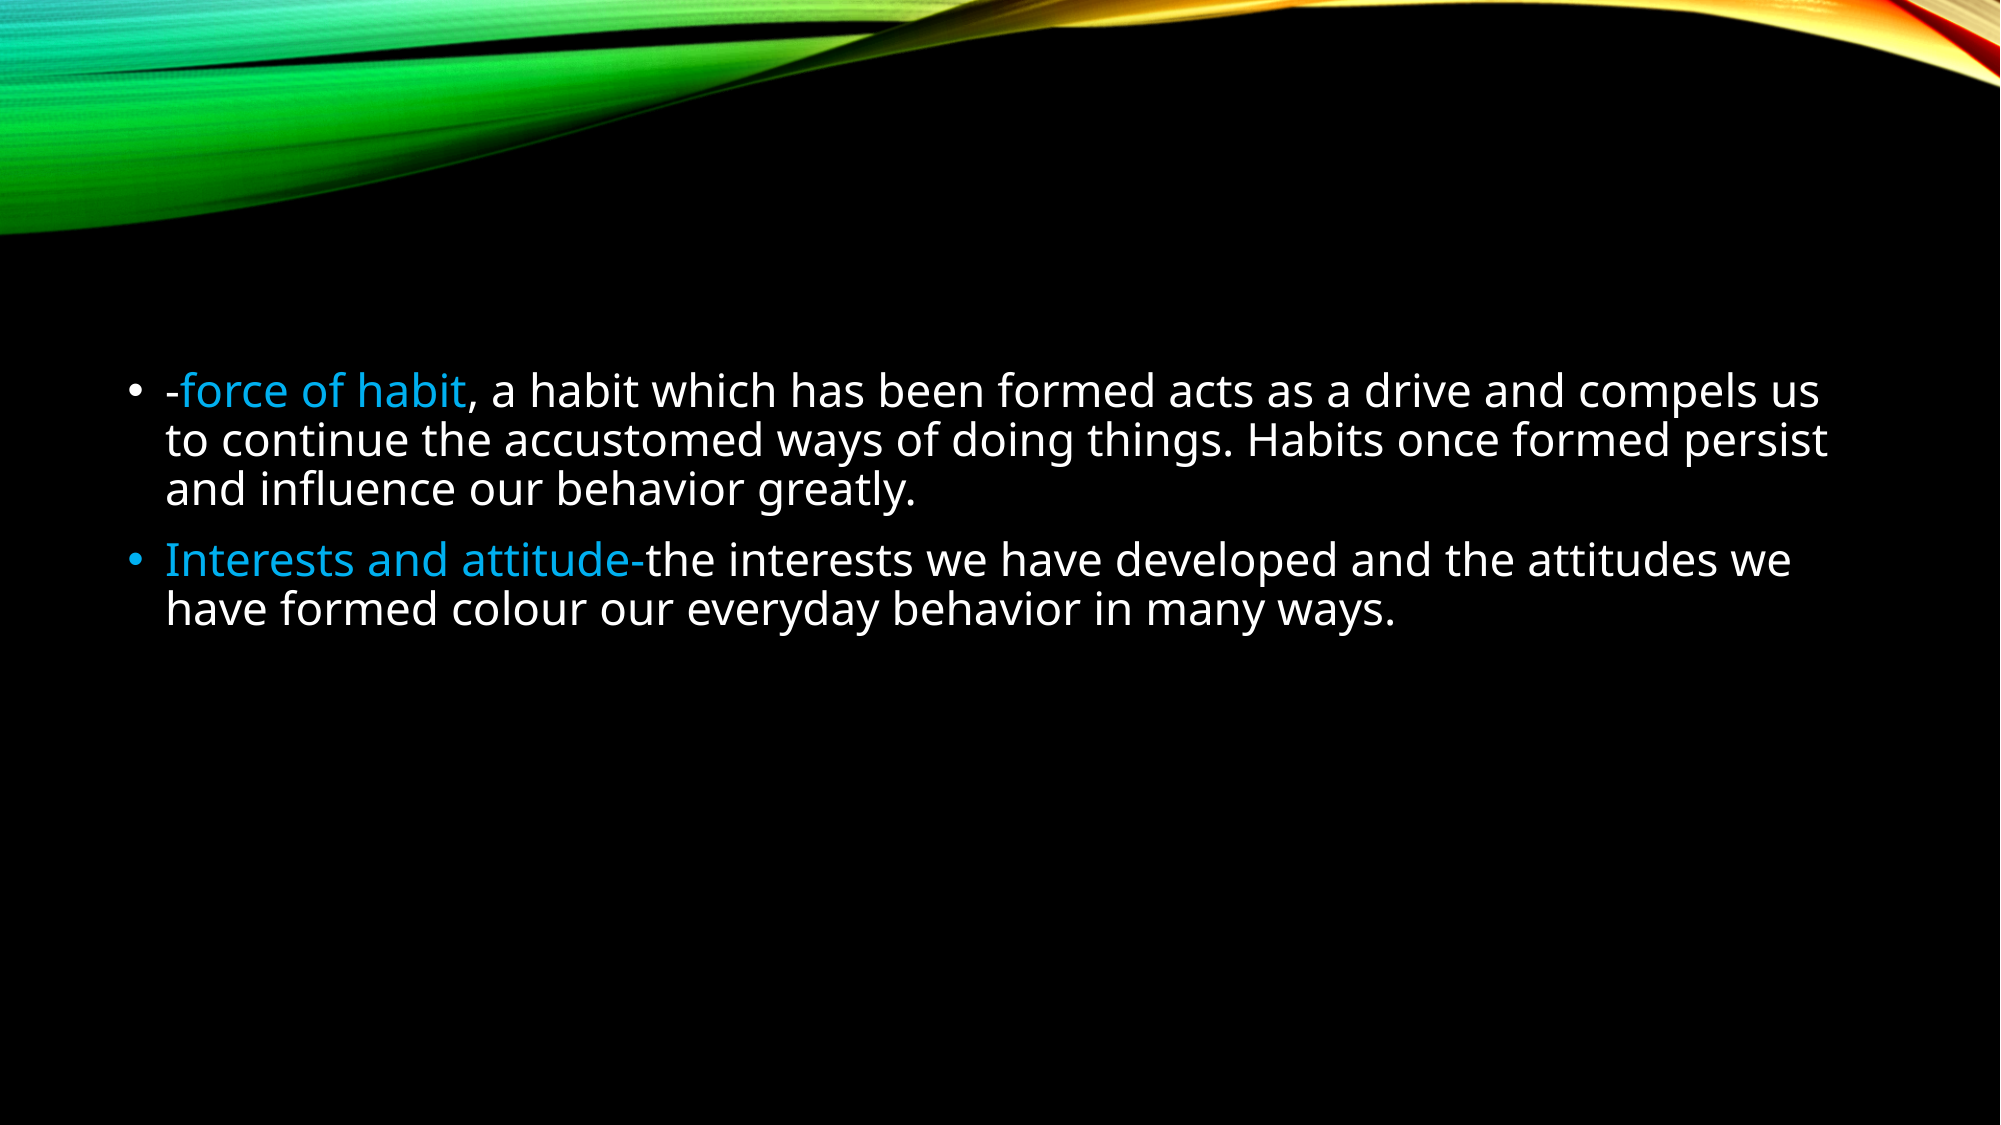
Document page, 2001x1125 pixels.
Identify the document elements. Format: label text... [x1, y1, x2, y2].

list -force of habit, a habit which has been formed acts as a drive and compels us to continue the accustomed ways of doing things. Habits once formed persist and influence our behavior greatly. Interests and attitude-the interests we have developed and the attitudes we have formed colour our everyday behavior in many ways. [112, 360, 1888, 1021]
picture [0, 0, 2000, 237]
